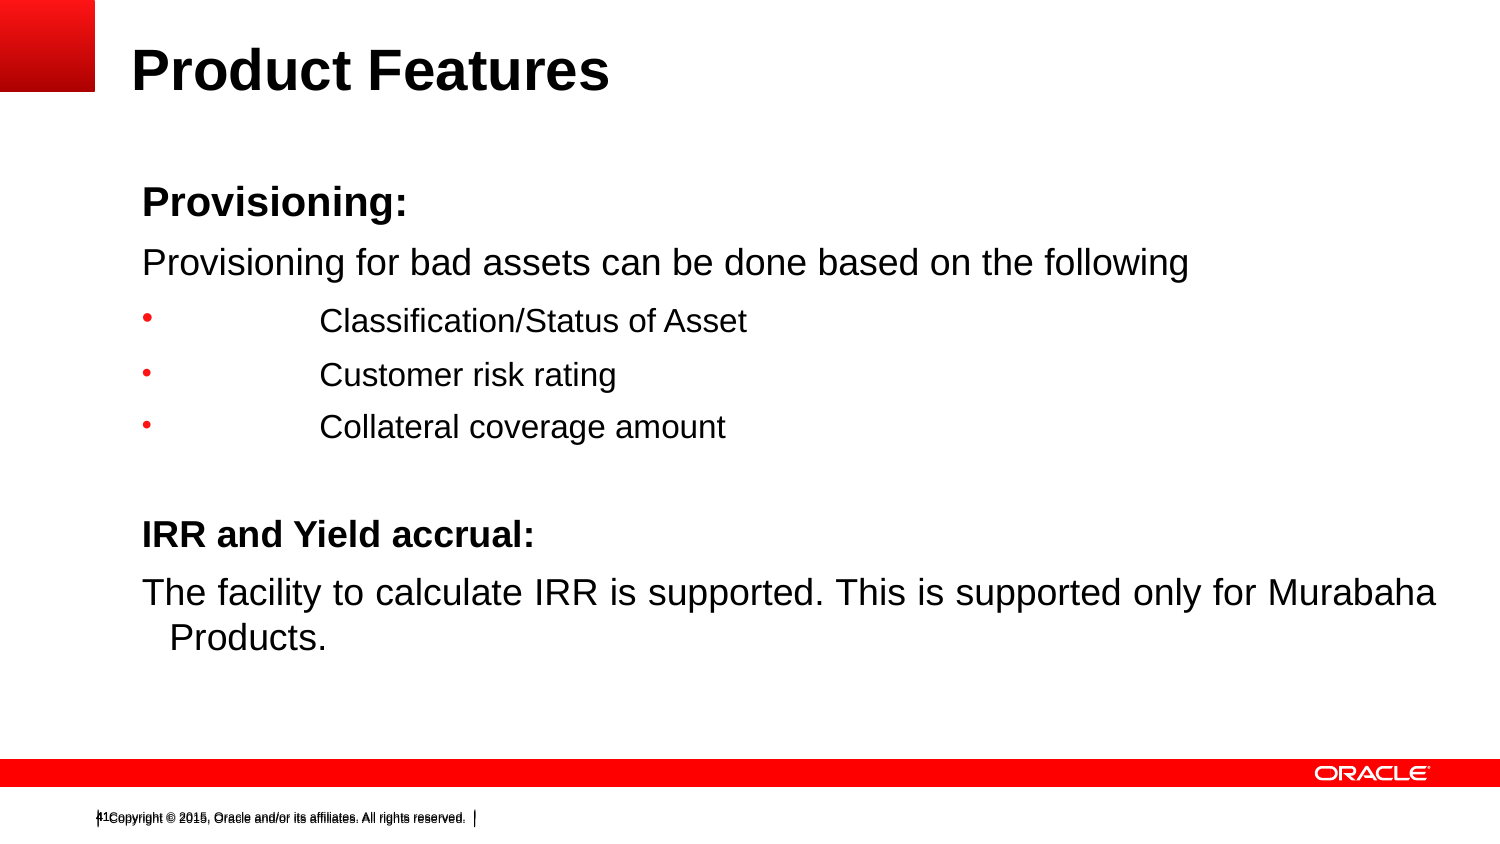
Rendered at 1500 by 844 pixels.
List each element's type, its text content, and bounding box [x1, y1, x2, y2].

title Product Features [131, 40, 1482, 167]
list Provisioning: Provisioning for bad assets can be done based on the following Classification/Status of Asset Customer risk rating Collateral coverage amount IRR and Yield accrual: The facility to calculate IRR is supported. This is supported only for Murabaha Products. [131, 175, 1437, 714]
picture [0, 759, 1500, 787]
